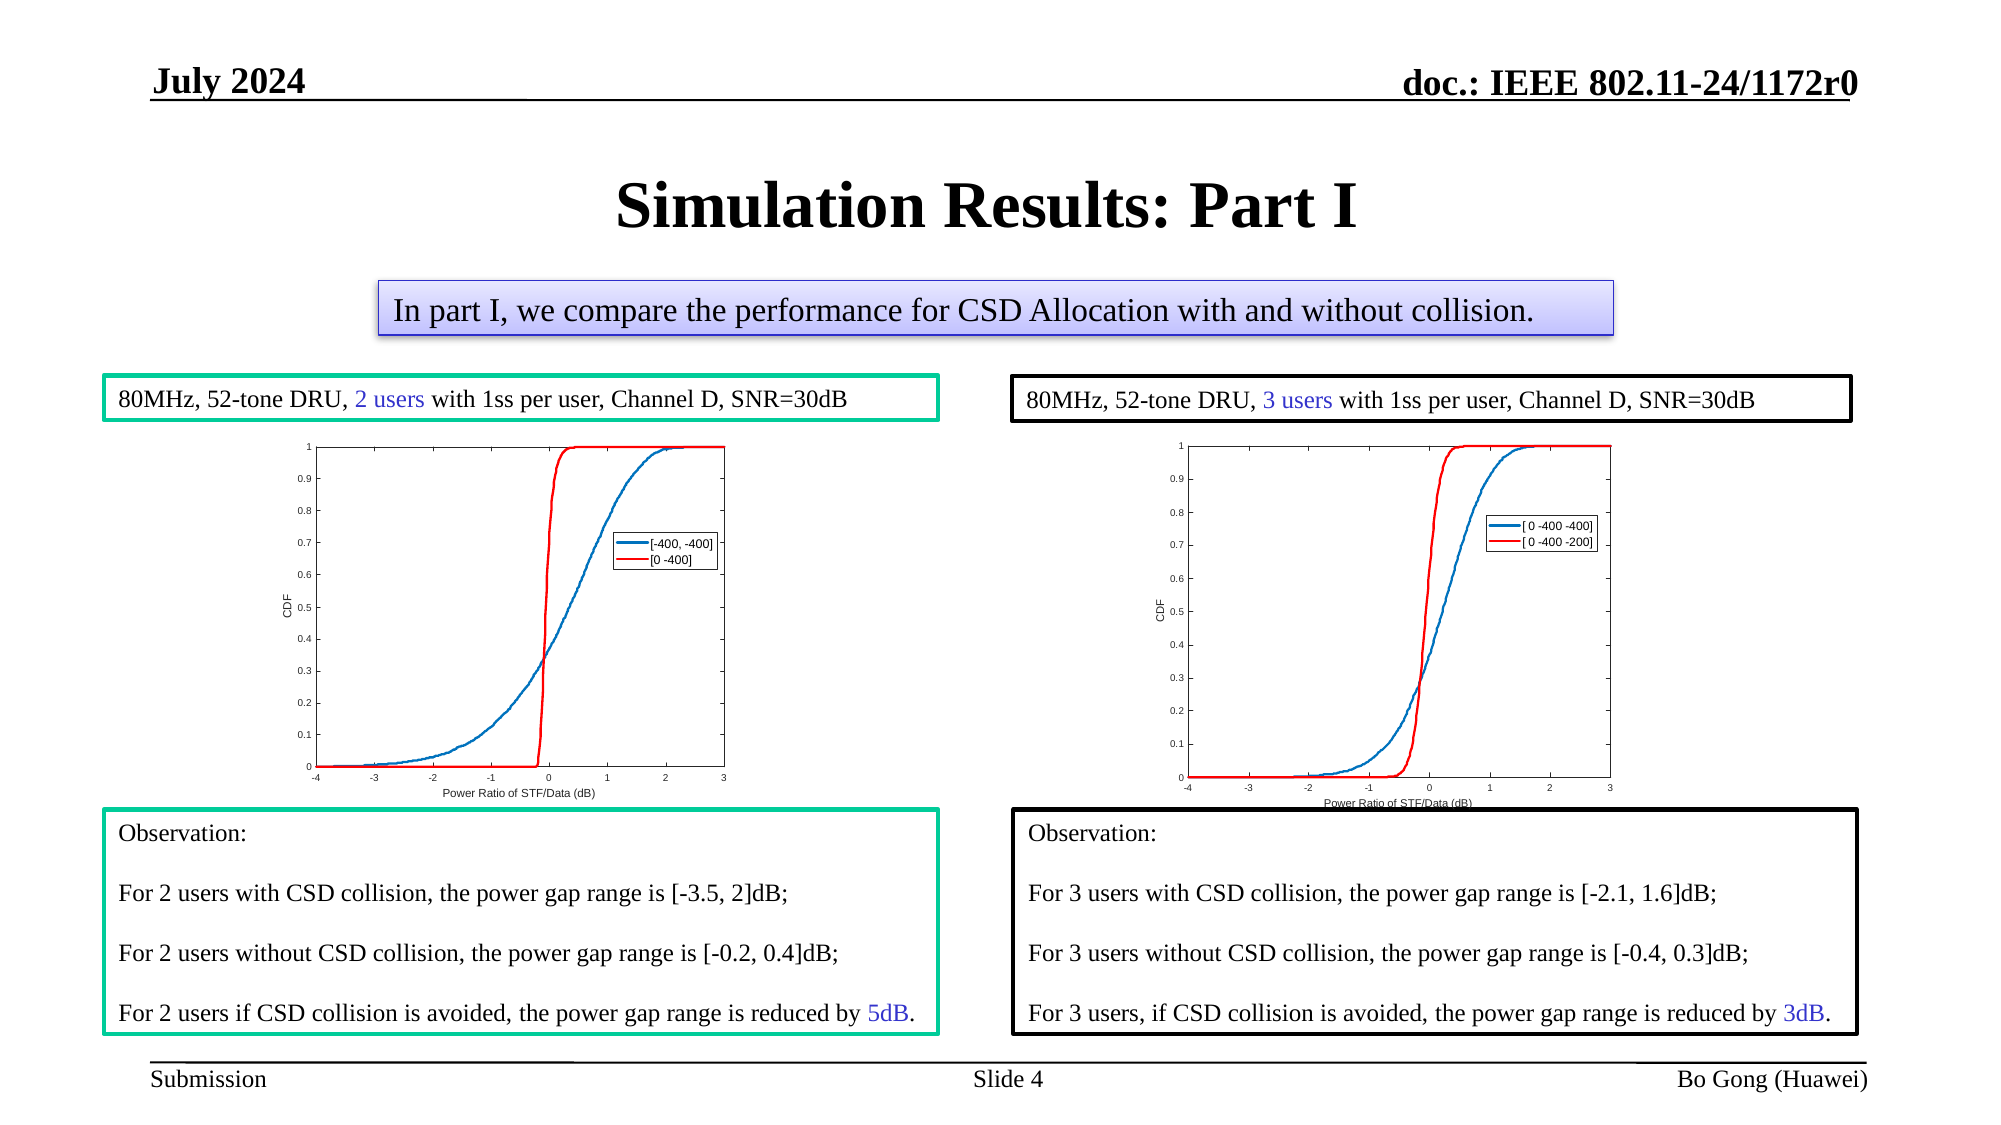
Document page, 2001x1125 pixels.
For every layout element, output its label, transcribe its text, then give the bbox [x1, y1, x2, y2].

picture [1116, 415, 1662, 822]
text_box In part I, we compare the performance for CSD Allocation with and without collision. [378, 280, 1614, 336]
title Simulation Results: Part I [145, 113, 1846, 289]
text_box Observation: For 2 users with CSD collision, the power gap range is [-3.5, 2]dB; For 2 users without CSD collision, the power gap range is [-0.2, 0.4]dB; For 2 users if CSD collision is avoided, the power gap range is reduced by 5dB. [102, 807, 940, 1036]
text_box 80MHz, 52-tone DRU, 2 users with 1ss per user, Channel D, SNR=30dB [102, 373, 940, 422]
footer Bo Gong (Huawei) [1171, 1061, 1869, 1093]
text_box 80MHz, 52-tone DRU, 3 users with 1ss per user, Channel D, SNR=30dB [1010, 374, 1853, 423]
text_box Observation: For 3 users with CSD collision, the power gap range is [-2.1, 1.6]dB; For 3 users without CSD collision, the power gap range is [-0.4, 0.3]dB; For 3 users, if CSD collision is avoided, the power gap range is reduced by 3dB. [1011, 807, 1859, 1036]
picture [247, 417, 774, 810]
slide_number Slide 4 [950, 1061, 1067, 1123]
text_box July 2024 [137, 48, 548, 94]
